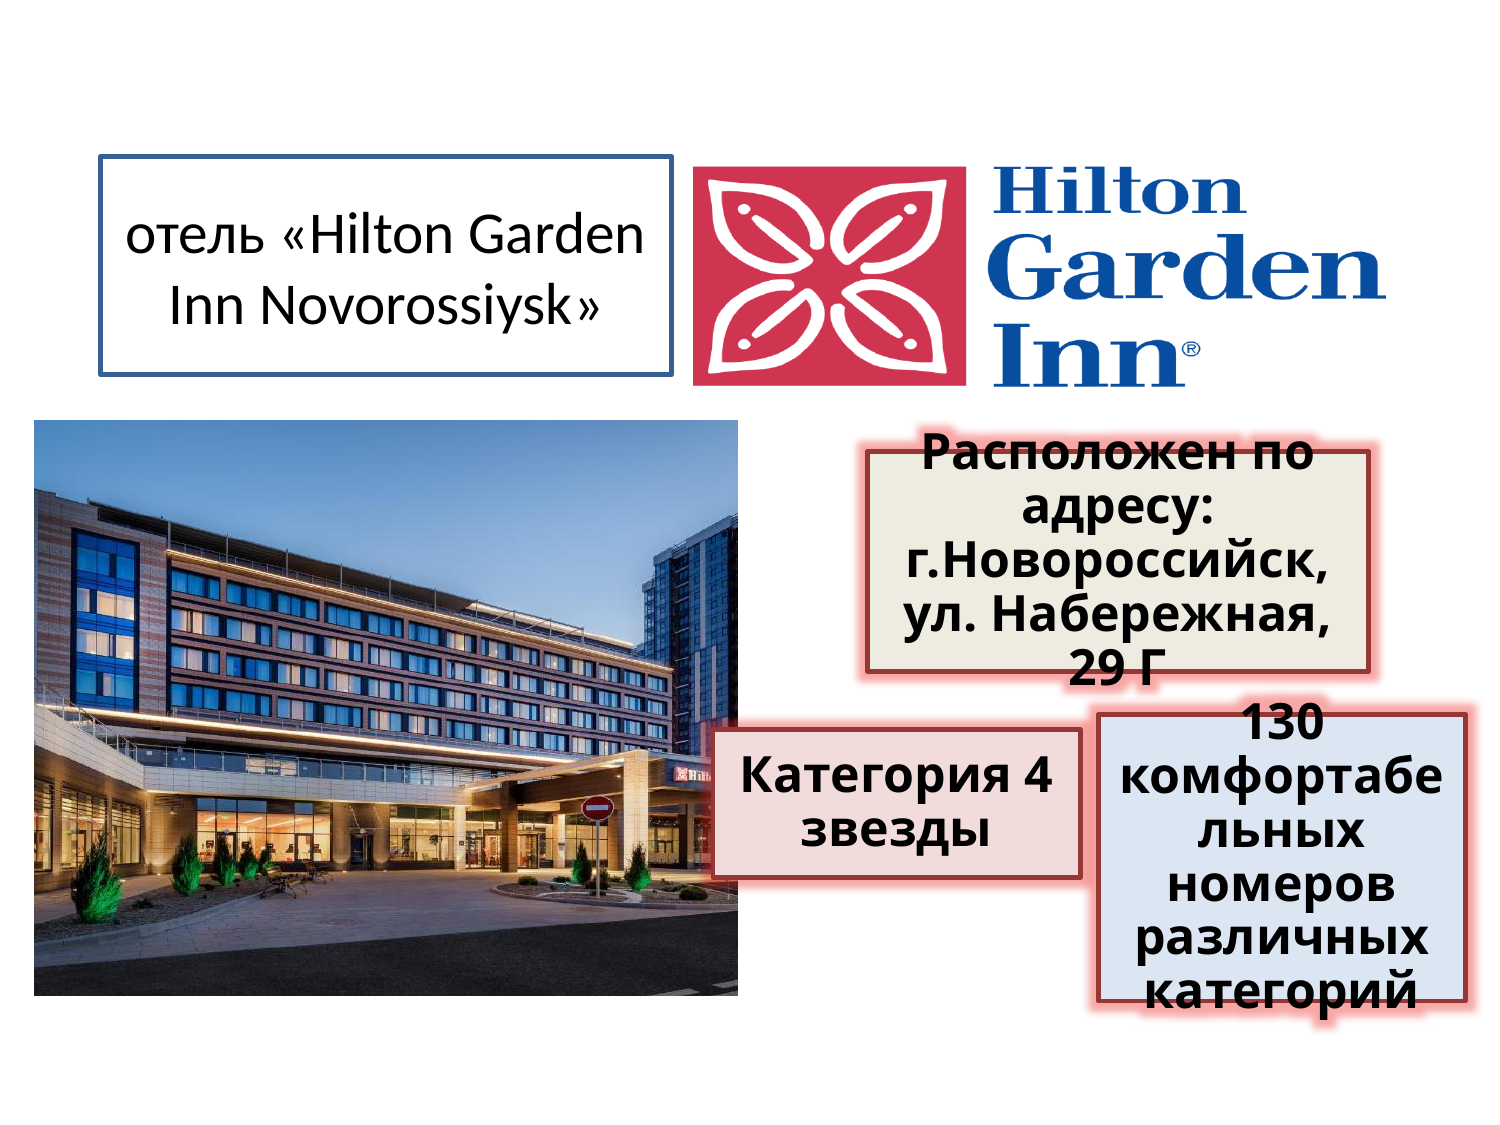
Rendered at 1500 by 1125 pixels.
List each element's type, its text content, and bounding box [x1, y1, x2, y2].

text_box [693, 444, 1466, 1002]
picture [34, 420, 738, 996]
picture [693, 166, 1386, 388]
title отель «Hilton Garden Inn Novorossiysk» [100, 156, 672, 375]
